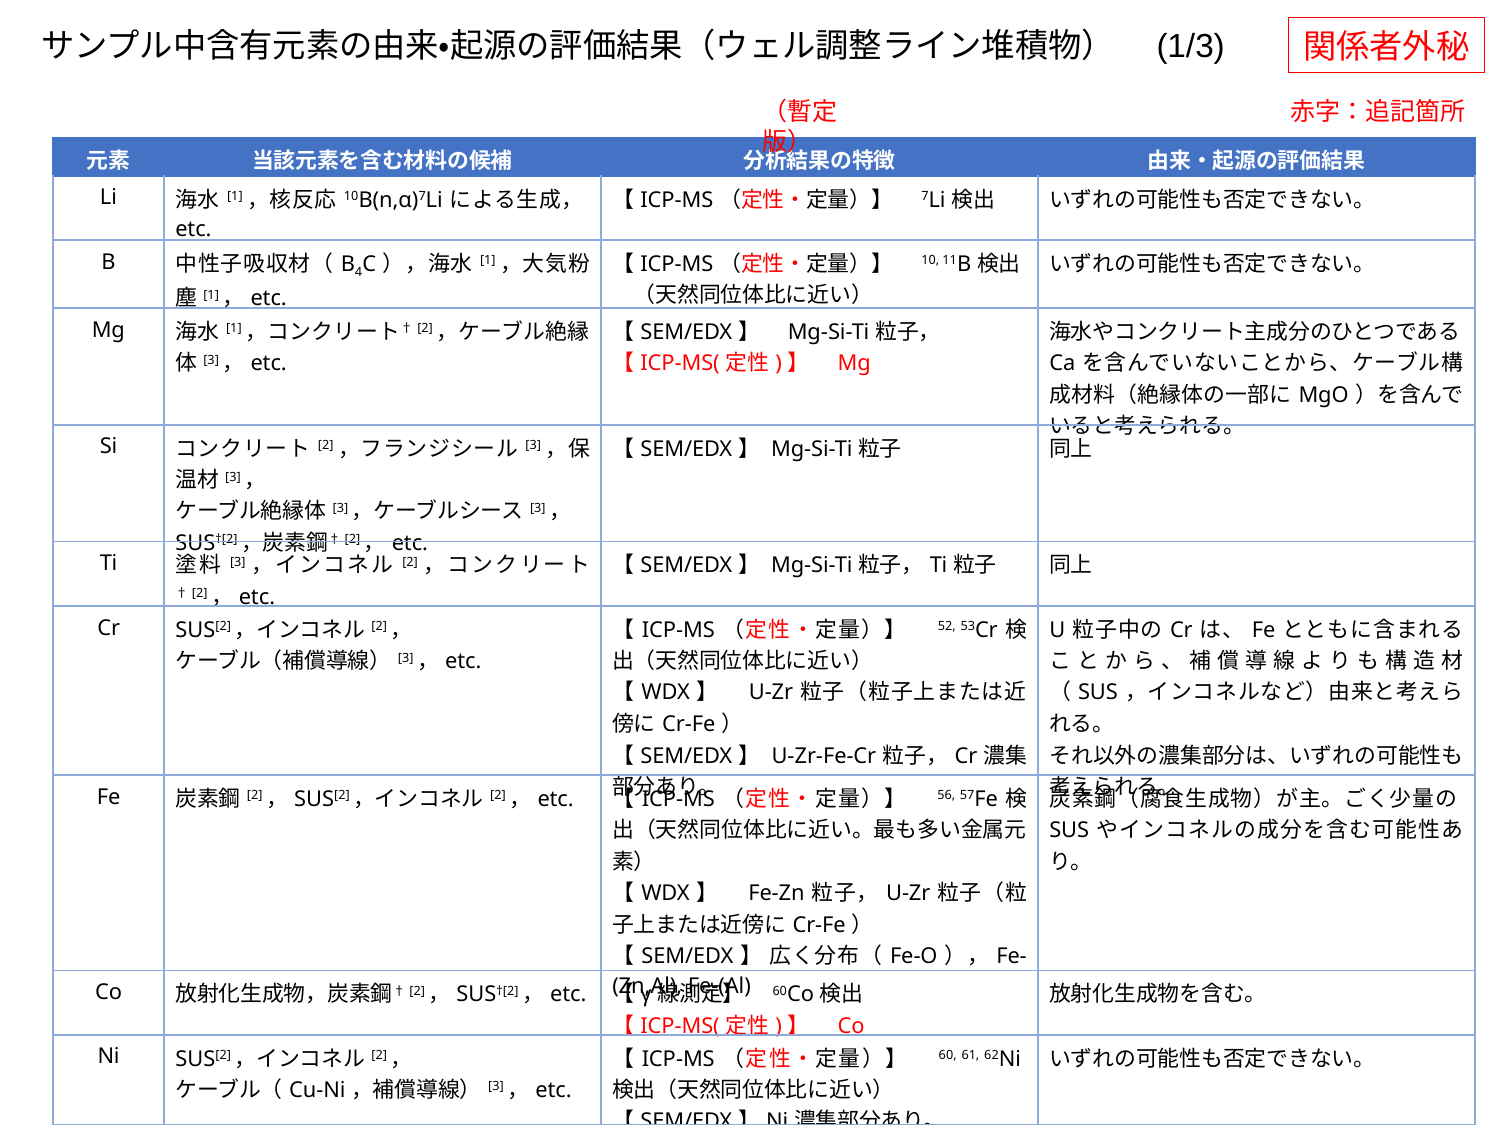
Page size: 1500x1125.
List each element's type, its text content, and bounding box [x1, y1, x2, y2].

table_cell 塗料[3]，インコネル[2]，コンクリート†[2]，etc. [165, 542, 600, 605]
table_cell 炭素鋼[2]，SUS[2]，インコネル[2]，etc. [165, 776, 600, 970]
table_cell SUS[2]，インコネル[2]， ケーブル（補償導線）[3]，etc. [165, 607, 600, 774]
table_cell 【ICP-MS（定性・定量）】 60, 61, 62Ni検出（天然同位体比に近い） 【SEM/EDX】Ni濃集部分あり。 [602, 1036, 1037, 1124]
text_box サンプル中含有元素の由来・起源の評価結果（ウェル調整ライン堆積物） (1/3) [26, 16, 1249, 72]
table_cell SUS[2]，インコネル[2]， ケーブル（Cu-Ni，補償導線）[3]，etc. [165, 1036, 600, 1124]
table_cell 【SEM/EDX】 Mg-Si-Ti粒子， 【ICP-MS(定性)】 Mg [602, 309, 1037, 424]
table_cell 【ICP-MS（定性・定量）】 52, 53Cr検出（天然同位体比に近い） 【WDX】 U-Zr粒子（粒子上または近傍にCr-Fe） 【SEM/EDX】 U-Zr-Fe-Cr粒子，Cr濃集部分あり。 [602, 607, 1037, 774]
table_cell 中性子吸収材（B4C），海水[1]，大気粉塵[1]，etc. [165, 241, 600, 307]
table_cell Ni [54, 1036, 163, 1124]
table_cell 【ICP-MS（定性・定量）】 7Li検出 [602, 177, 1037, 239]
table_cell 同上 [1039, 426, 1474, 541]
table_cell 海水[1]，コンクリート†[2]，ケーブル絶縁体[3]，etc. [165, 309, 600, 424]
table_cell 同上 [1039, 542, 1474, 605]
table_cell Si [54, 426, 163, 541]
table_header 分析結果の特徴 [601, 139, 1038, 175]
table_header 元素 [54, 139, 164, 175]
table_cell 【γ線測定】 60Co検出 【ICP-MS(定性)】 Co [602, 971, 1037, 1034]
text_box 関係者外秘 [1288, 17, 1485, 73]
table_cell U粒子中のCrは、Feとともに含まれることから、補償導線よりも構造材（SUS，インコネルなど）由来と考えられる。 それ以外の濃集部分は、いずれの可能性も考えられる。 [1039, 607, 1474, 774]
table_cell Co [54, 971, 163, 1034]
table_cell Mg [54, 309, 163, 424]
table_header 当該元素を含む材料の候補 [164, 139, 601, 175]
table_cell コンクリート[2]，フランジシール[3]，保温材[3]， ケーブル絶縁体[3]，ケーブルシース[3]， SUS†[2]，炭素鋼†[2]，etc. [165, 426, 600, 541]
table_cell Fe [54, 776, 163, 970]
table_cell 【ICP-MS（定性・定量）】 10, 11B検出 （天然同位体比に近い） [602, 241, 1037, 307]
table_cell Ti [54, 542, 163, 605]
table_cell 【ICP-MS（定性・定量）】 56, 57Fe検出（天然同位体比に近い。最も多い金属元素） 【WDX】 Fe-Zn粒子，U-Zr粒子（粒子上または近傍にCr-Fe） 【SEM/EDX】 広く分布（Fe-O），Fe-(Zn,Al), Fe-(Al) [602, 776, 1037, 970]
table_cell Li [54, 177, 163, 239]
text_box （暫定版） [747, 88, 890, 163]
table_cell いずれの可能性も否定できない。 [1039, 241, 1474, 307]
table_header 由来・起源の評価結果 [1038, 139, 1474, 175]
table_cell 放射化生成物を含む。 [1039, 971, 1474, 1034]
table_cell いずれの可能性も否定できない。 [1039, 177, 1474, 239]
table_cell B [54, 241, 163, 307]
table_cell 放射化生成物，炭素鋼†[2]，SUS†[2]，etc. [165, 971, 600, 1034]
table_cell 海水[1]，核反応10B(n,α)7Liによる生成，etc. [165, 177, 600, 239]
text_box 赤字：追記箇所 [1275, 88, 1481, 133]
table_cell いずれの可能性も否定できない。 [1039, 1036, 1474, 1124]
table_cell 海水やコンクリート主成分のひとつであるCaを含んでいないことから、ケーブル構成材料（絶縁体の一部にMgO）を含んでいると考えられる。 [1039, 309, 1474, 424]
table_cell 【SEM/EDX】 Mg-Si-Ti粒子 [602, 426, 1037, 541]
table_cell 【SEM/EDX】 Mg-Si-Ti粒子，Ti粒子 [602, 542, 1037, 605]
table_cell 炭素鋼（腐食生成物）が主。ごく少量のSUSやインコネルの成分を含む可能性あり。 [1039, 776, 1474, 970]
table_cell Cr [54, 607, 163, 774]
